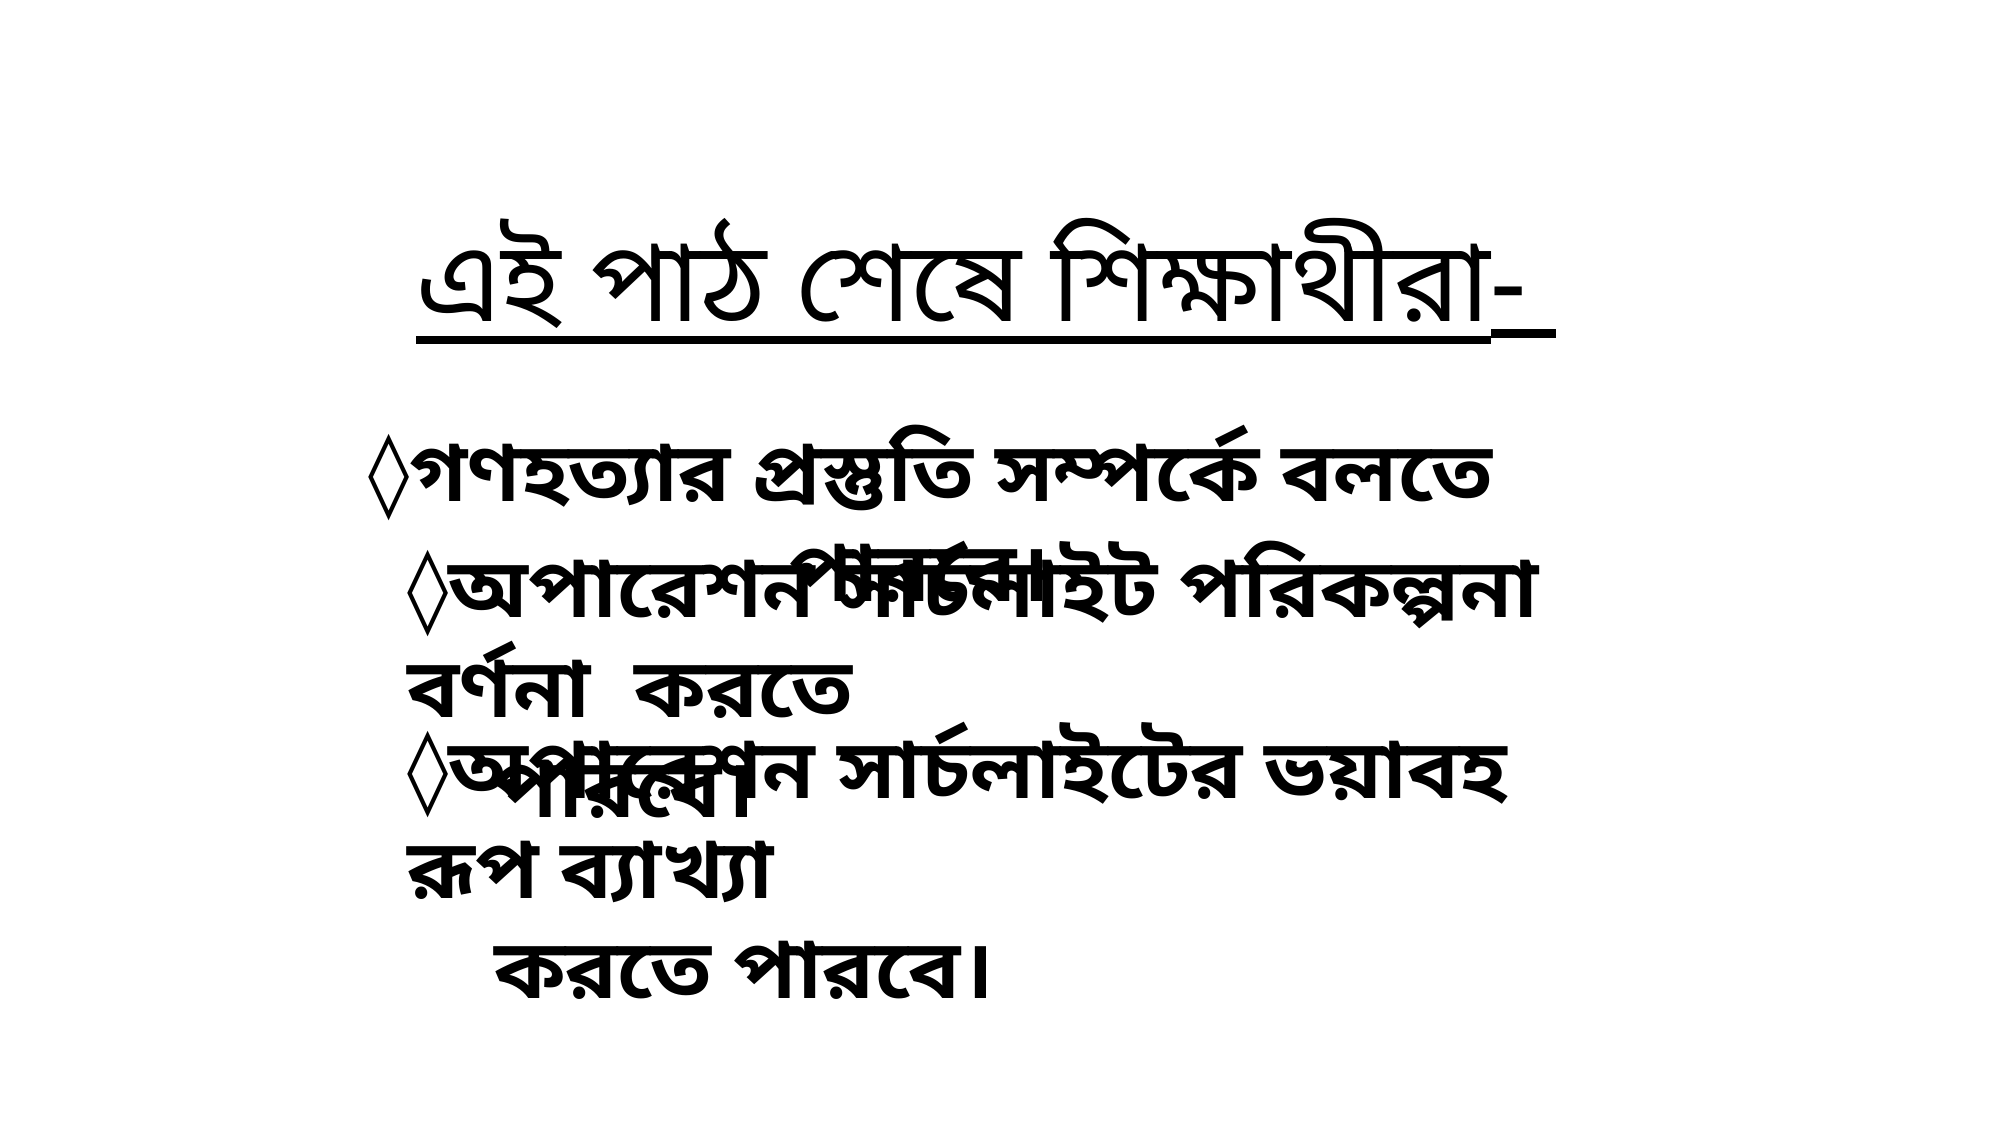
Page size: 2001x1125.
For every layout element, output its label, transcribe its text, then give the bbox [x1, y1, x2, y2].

text_box এই পাঠ শেষে শিক্ষাথীরা- [401, 201, 1572, 351]
text_box ◊গণহত্যার প্রস্তুতি সম্পর্কে বলতে পারবে। [231, 410, 1630, 626]
text_box ◊অপারেশন সার্চলাইটের ভয়াবহ রূপ ব্যাখ্যা করতে পারবে। [392, 842, 1671, 1023]
text_box ◊অপারেশন সার্চলাইট পরিকল্পনা বর্ণনা করতে পারবে। [392, 527, 1750, 842]
